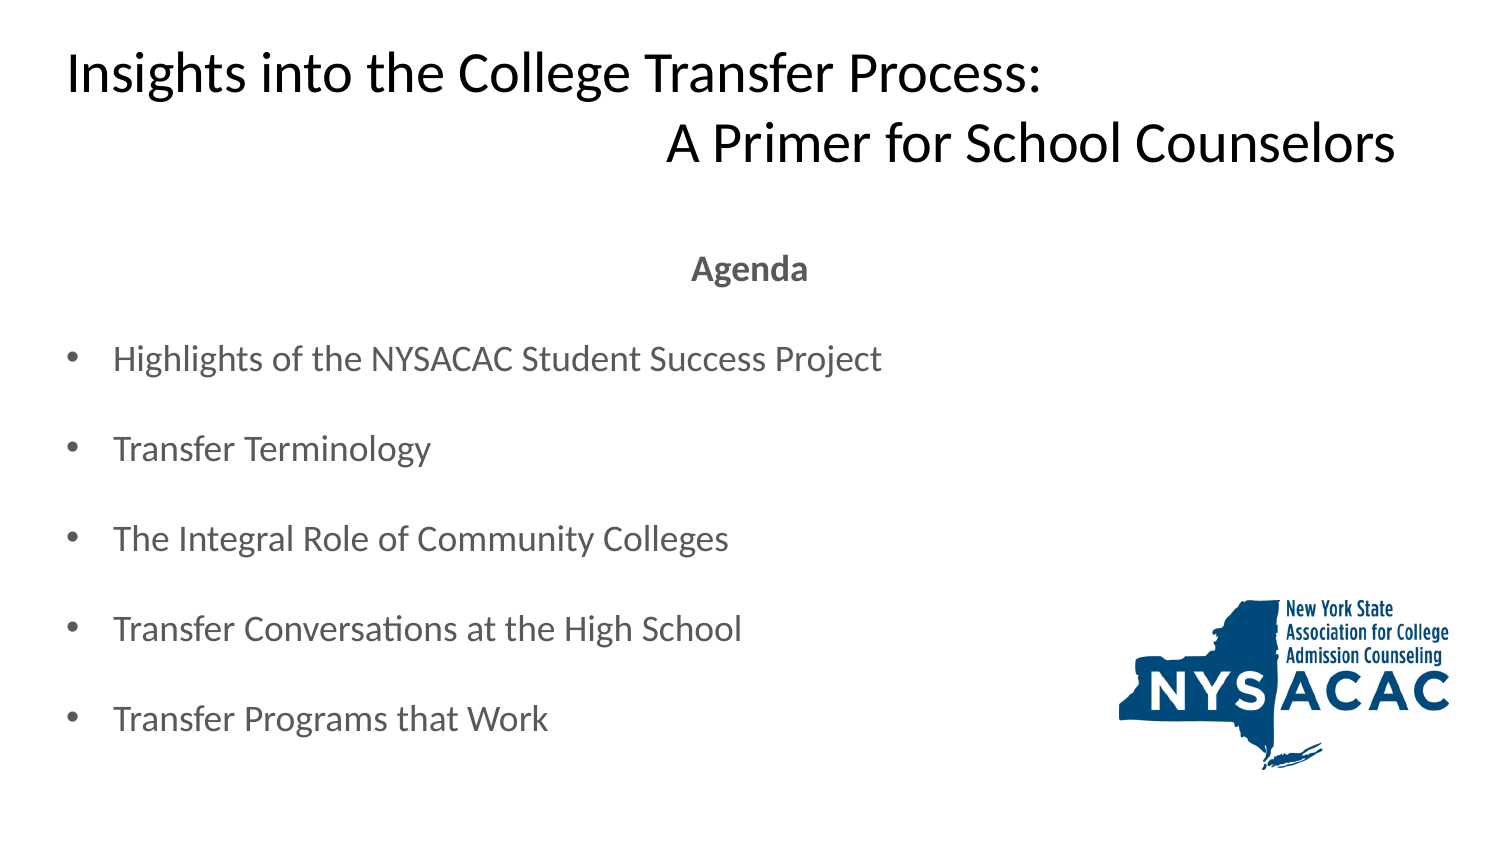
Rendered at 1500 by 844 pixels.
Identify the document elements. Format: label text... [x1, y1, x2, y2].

subtitle Agenda Highlights of the NYSACAC Student Success Project Transfer Terminology The Integral Role of Community Colleges Transfer Conversations at the High School Transfer Programs that Work [51, 228, 1449, 741]
title Insights into the College Transfer Process: A Primer for School Counselors [51, 36, 1449, 190]
picture [1118, 600, 1450, 770]
